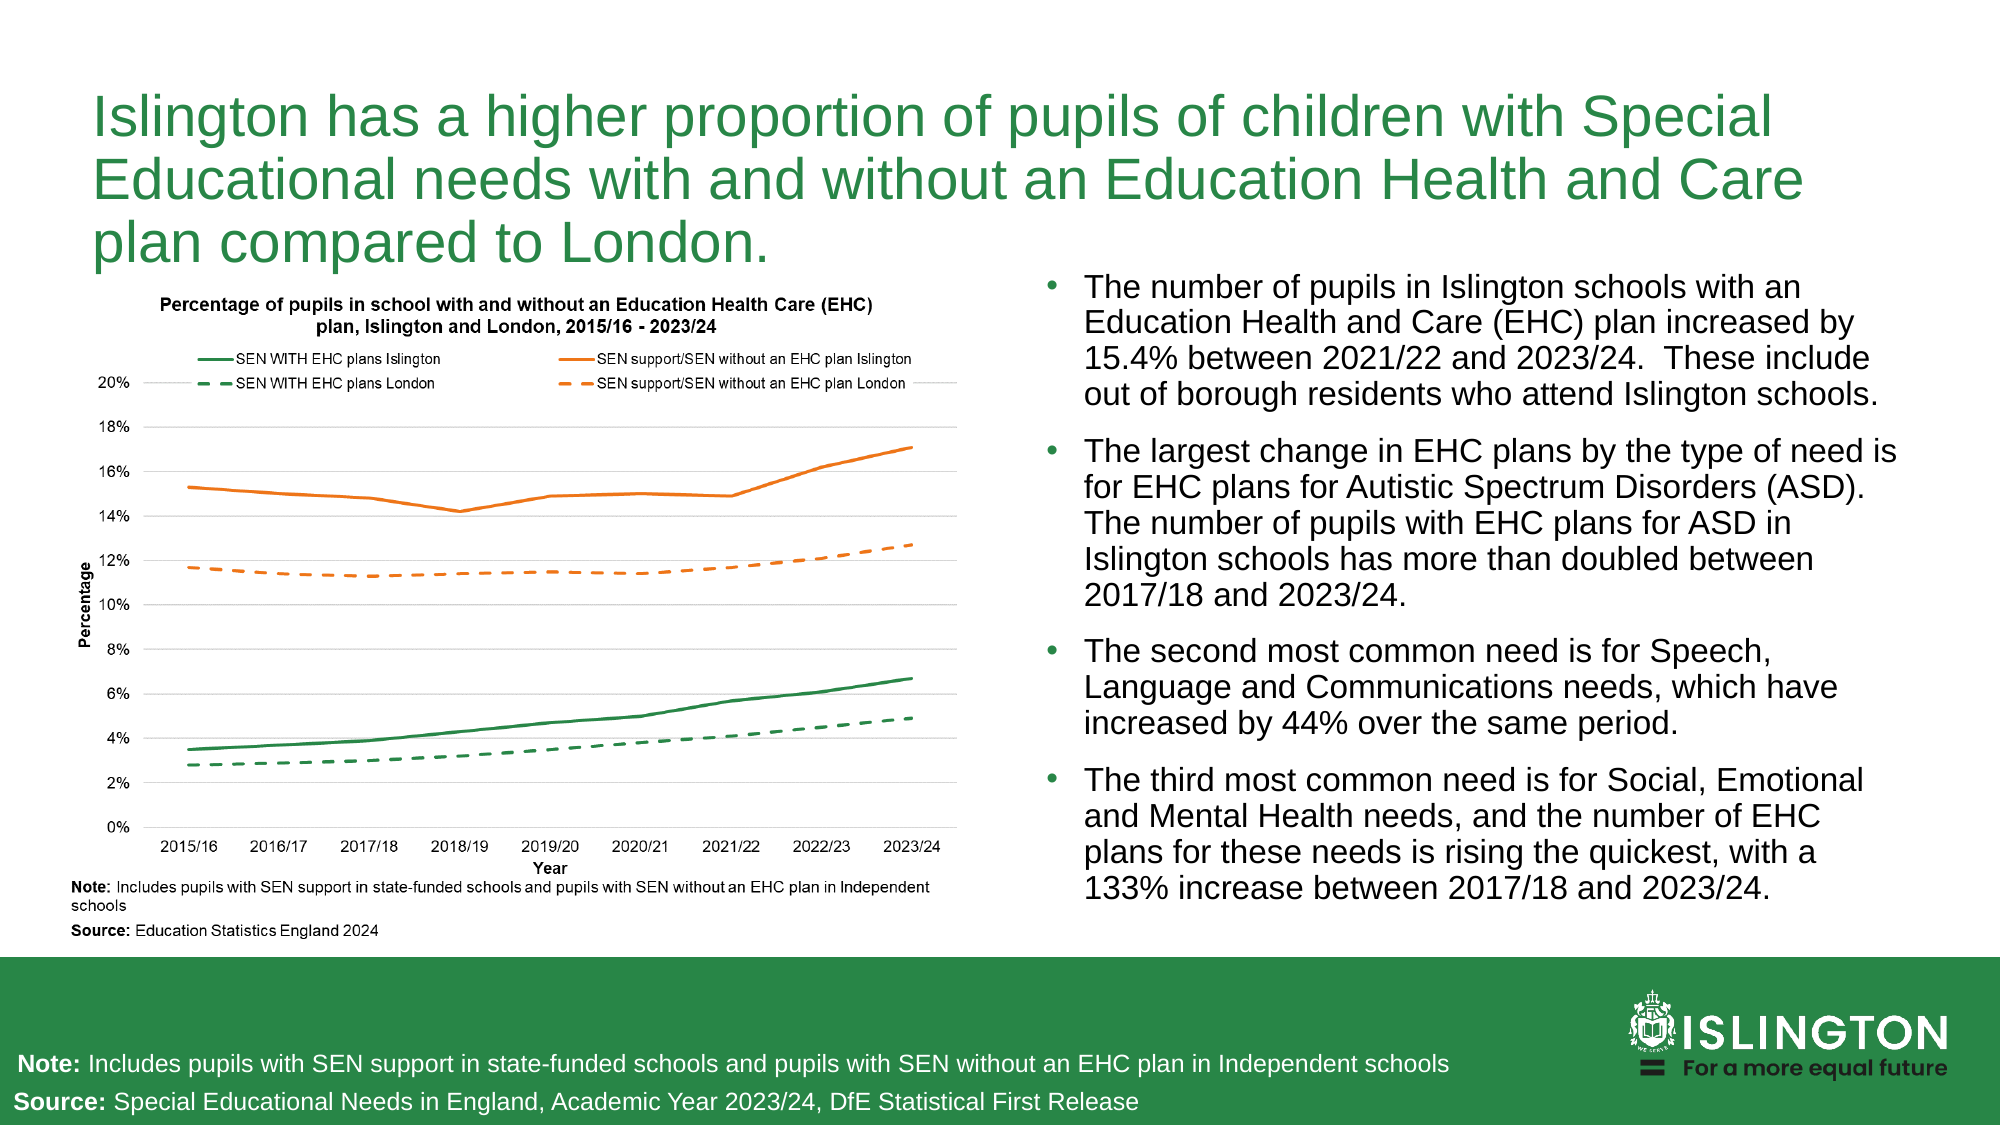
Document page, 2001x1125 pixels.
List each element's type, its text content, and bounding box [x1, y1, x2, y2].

text_box Note: Includes pupils with SEN support in state-funded schools and pupils with SEN without an EHC plan in Independent schools [2, 1021, 1571, 1085]
text_box Source: Special Educational Needs in England, Academic Year 2023/24, DfE Statistical First Release [13, 1085, 1710, 1116]
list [61, 283, 972, 944]
title Islington has a higher proportion of pupils of children with Special Educational needs with and without an Education Health and Care plan compared to London. [92, 85, 1908, 215]
list The number of pupils in Islington schools with an Education Health and Care (EHC) plan increased by 15.4% between 2021/22 and 2023/24. These include out of borough residents who attend Islington schools. The largest change in EHC plans by the type of need is for EHC plans for Autistic Spectrum Disorders (ASD). The number of pupils with EHC plans for ASD in Islington schools has more than doubled between 2017/18 and 2023/24. The second most common need is for Speech, Language and Communications needs, which have increased by 44% over the same period. The third most common need is for Social, Emotional and Mental Health needs, and the number of EHC plans for these needs is rising the quickest, with a 133% increase between 2017/18 and 2023/24. [1046, 269, 1908, 952]
picture [1628, 989, 1947, 1081]
